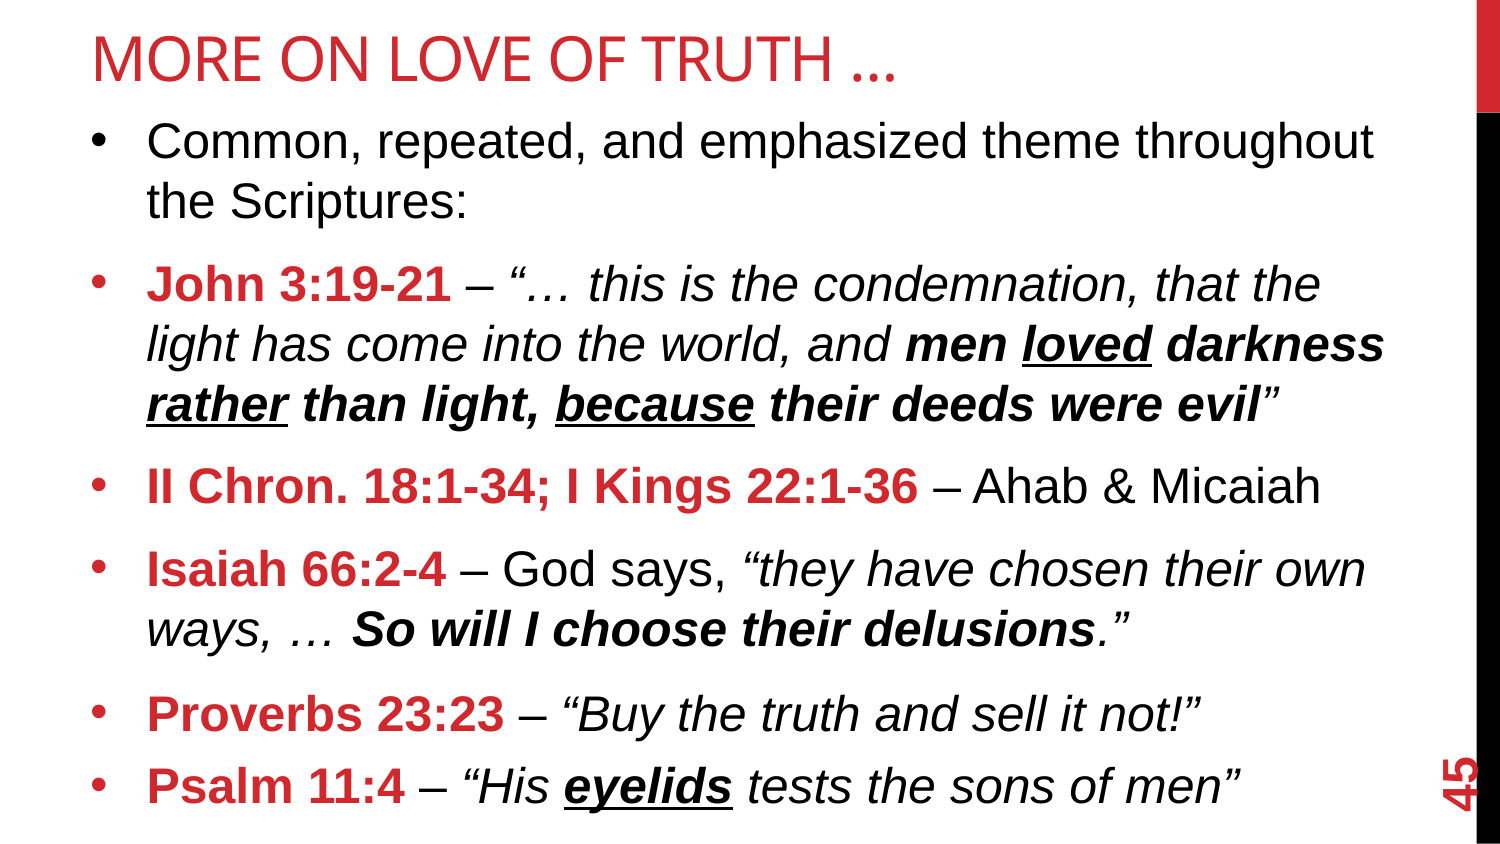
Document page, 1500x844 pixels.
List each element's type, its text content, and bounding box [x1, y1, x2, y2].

title More on Love of Truth … [75, 11, 1425, 101]
list Common, repeated, and emphasized theme throughout the Scriptures: John 3:19-21 – “… this is the condemnation, that the light has come into the world, and men loved darkness rather than light, because their deeds were evil” II Chron. 18:1-34; I Kings 22:1-36 – Ahab & Micaiah Isaiah 66:2-4 – God says, “they have chosen their own ways, … So will I choose their delusions.” Proverbs 23:23 – “Buy the truth and sell it not!” Psalm 11:4 – “His eyelids tests the sons of men” [75, 101, 1425, 811]
slide_number 45 [1427, 665, 1488, 828]
